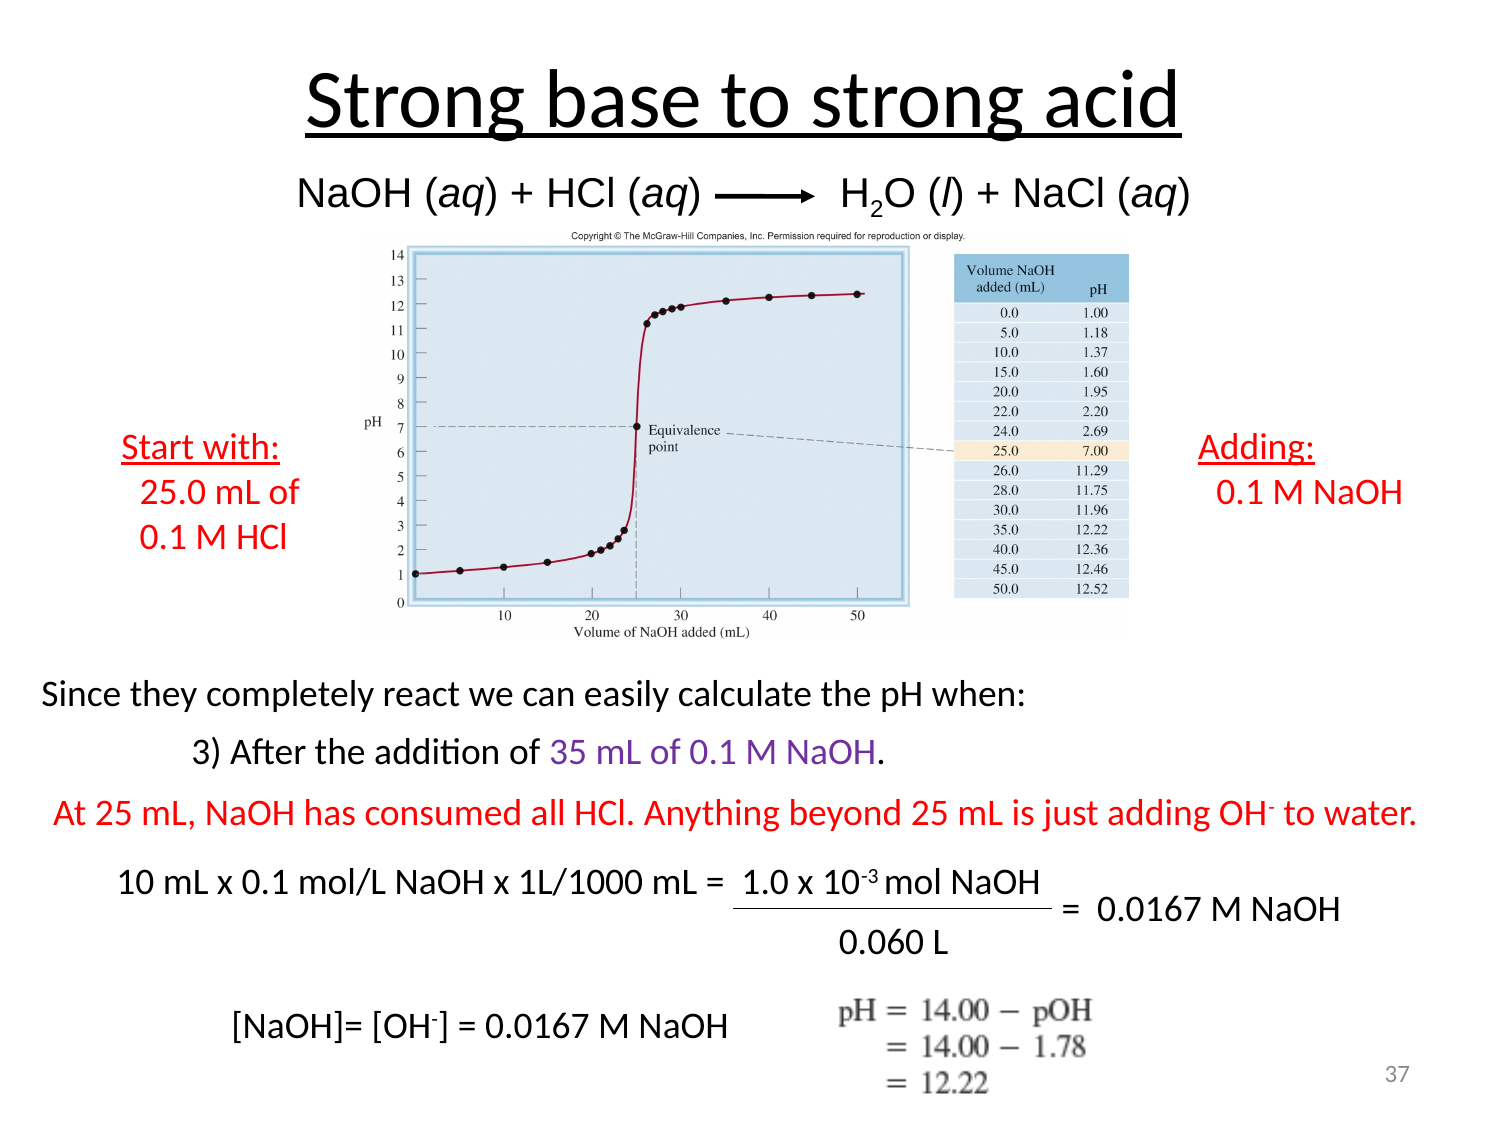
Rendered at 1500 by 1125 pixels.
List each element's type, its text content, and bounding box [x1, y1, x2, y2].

picture [363, 232, 1129, 640]
slide_number 37 [1118, 1042, 1425, 1103]
text_box At 25 mL, NaOH has consumed all HCl. Anything beyond 25 mL is just adding OH- to water. [38, 780, 1487, 841]
picture [838, 987, 1114, 1102]
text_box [277, 158, 1211, 225]
text_box Adding: 0.1 M NaOH [1183, 414, 1445, 520]
text_box = 0.0167 M NaOH [1046, 876, 1365, 937]
text_box Since they completely react we can easily calculate the pH when: 3) After the addition of 35 mL of 0.1 M NaOH. [26, 662, 1292, 780]
text_box [NaOH]= [OH-] = 0.0167 M NaOH [216, 993, 753, 1053]
text_box Strong base to strong acid [262, 0, 1225, 188]
text_box Start with: 25.0 mL of 0.1 M HCl [106, 369, 340, 565]
text_box 10 mL x 0.1 mol/L NaOH x 1L/1000 mL = 1.0 x 10-3 mol NaOH [101, 849, 1084, 910]
text_box 0.060 L [823, 917, 972, 970]
